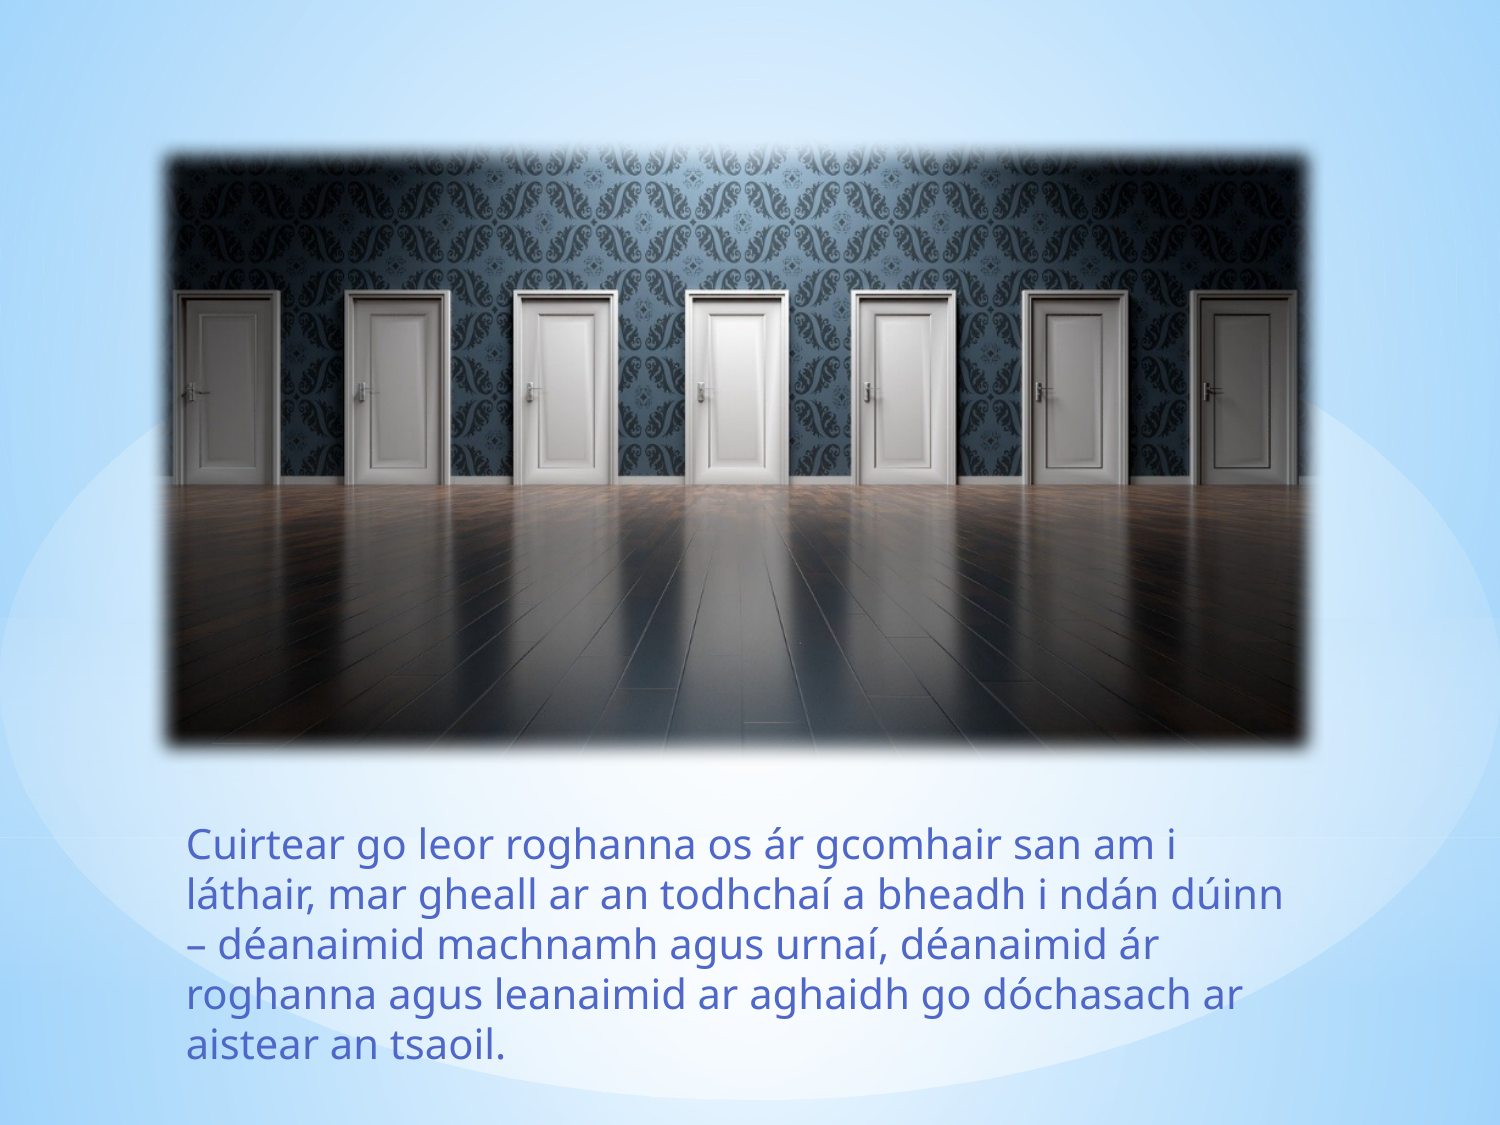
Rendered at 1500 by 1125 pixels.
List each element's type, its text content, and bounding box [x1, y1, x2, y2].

text_box Cuirtear go leor roghanna os ár gcomhair san am i láthair, mar gheall ar an todhchaí a bheadh i ndán dúinn – déanaimid machnamh agus urnaí, déanaimid ár roghanna agus leanaimid ar aghaidh go dóchasach ar aistear an tsaoil. [171, 810, 1306, 1076]
picture [147, 136, 1327, 766]
